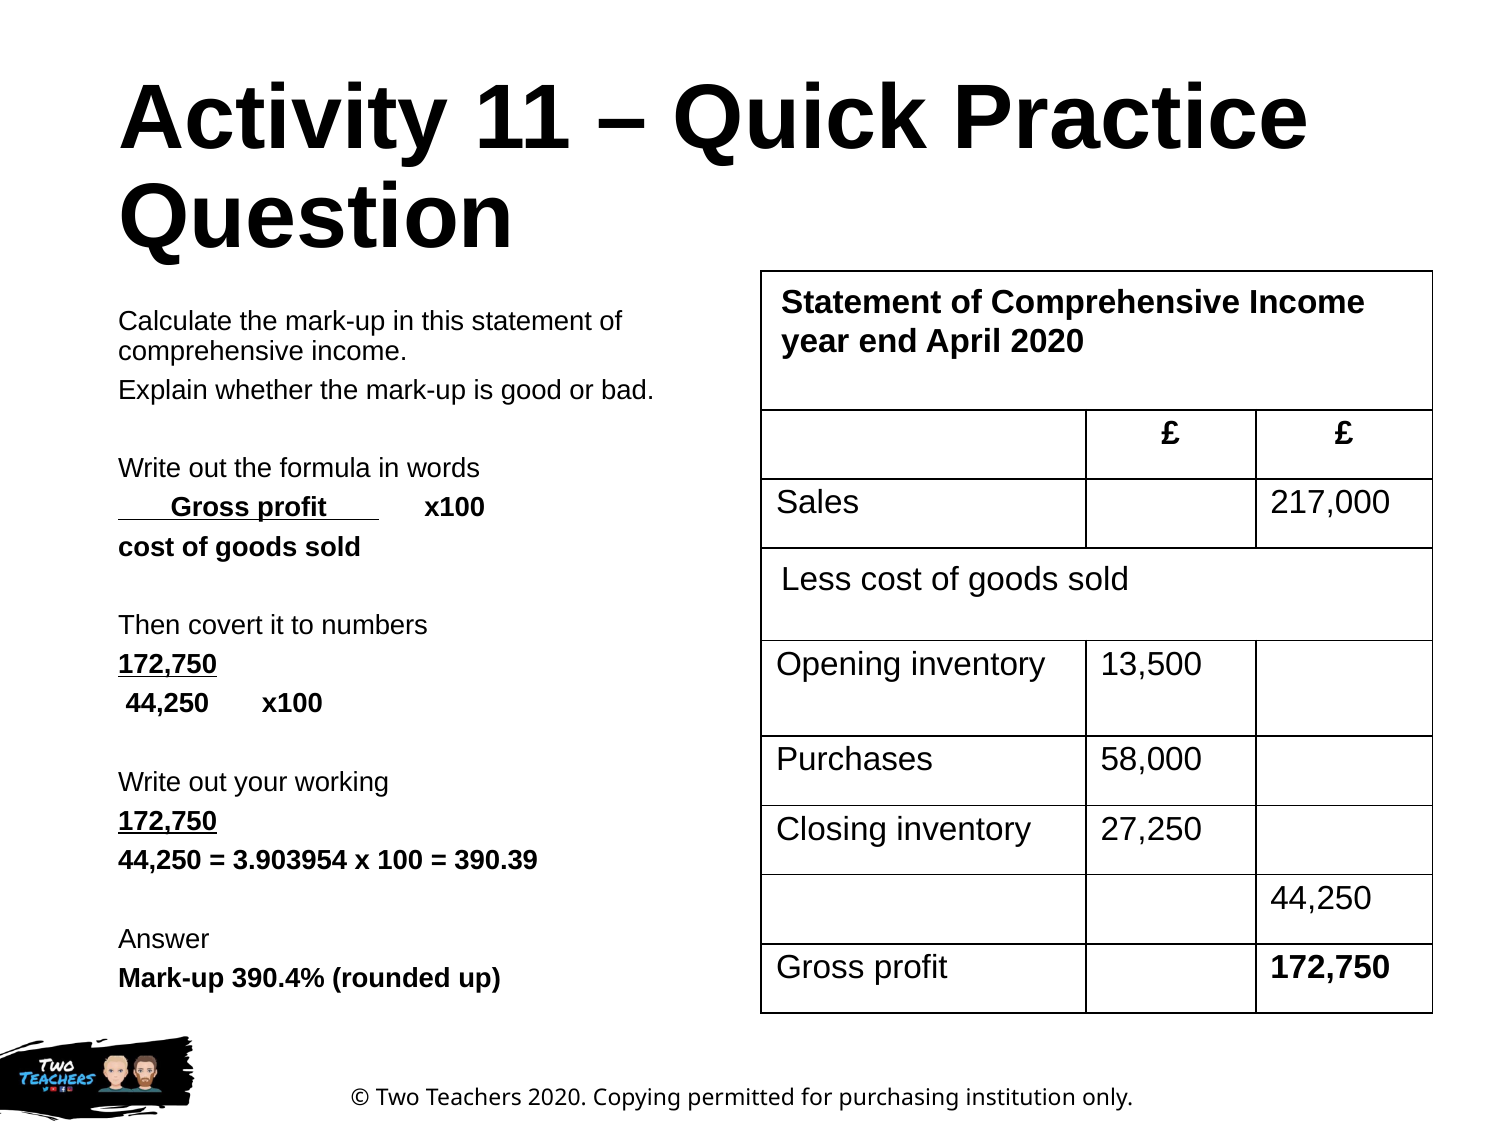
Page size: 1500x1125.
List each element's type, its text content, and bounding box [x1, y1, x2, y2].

table_cell Opening inventory [762, 641, 1085, 735]
table_cell 172,750 [1257, 945, 1432, 1012]
table_cell [1257, 806, 1432, 874]
table_cell [1087, 480, 1255, 547]
table_cell £ [1087, 411, 1255, 478]
table_cell 58,000 [1087, 737, 1255, 805]
table_cell [1257, 641, 1432, 735]
table_cell [762, 875, 1085, 943]
table_cell [762, 411, 1085, 478]
table_cell 217,000 [1257, 480, 1432, 547]
table_cell Gross profit [762, 945, 1085, 1012]
table_cell 13,500 [1087, 641, 1255, 735]
table_cell [1087, 875, 1255, 943]
table_cell Sales [762, 480, 1085, 547]
picture [0, 1030, 197, 1125]
table_cell Purchases [762, 737, 1085, 805]
table_cell [1257, 737, 1432, 805]
table_cell £ [1257, 411, 1432, 478]
list Calculate the mark-up in this statement of comprehensive income. Explain whether the mark-up is good or bad. Write out the formula in words Gross profit x100 cost of goods sold Then covert it to numbers 172,750 44,250 x100 Write out your working 172,750 44,250 = 3.903954 x 100 = 390.39 Answer Mark-up 390.4% (rounded up) [103, 299, 750, 1014]
table_cell 27,250 [1087, 806, 1255, 874]
table_cell Closing inventory [762, 806, 1085, 874]
table_cell Less cost of goods sold [762, 549, 1432, 640]
table_cell 44,250 [1257, 875, 1432, 943]
title Activity 11 – Quick Practice Question [103, 59, 1397, 278]
table_header Statement of Comprehensive Income year end April 2020 [762, 272, 1432, 409]
table_cell [1087, 945, 1255, 1012]
